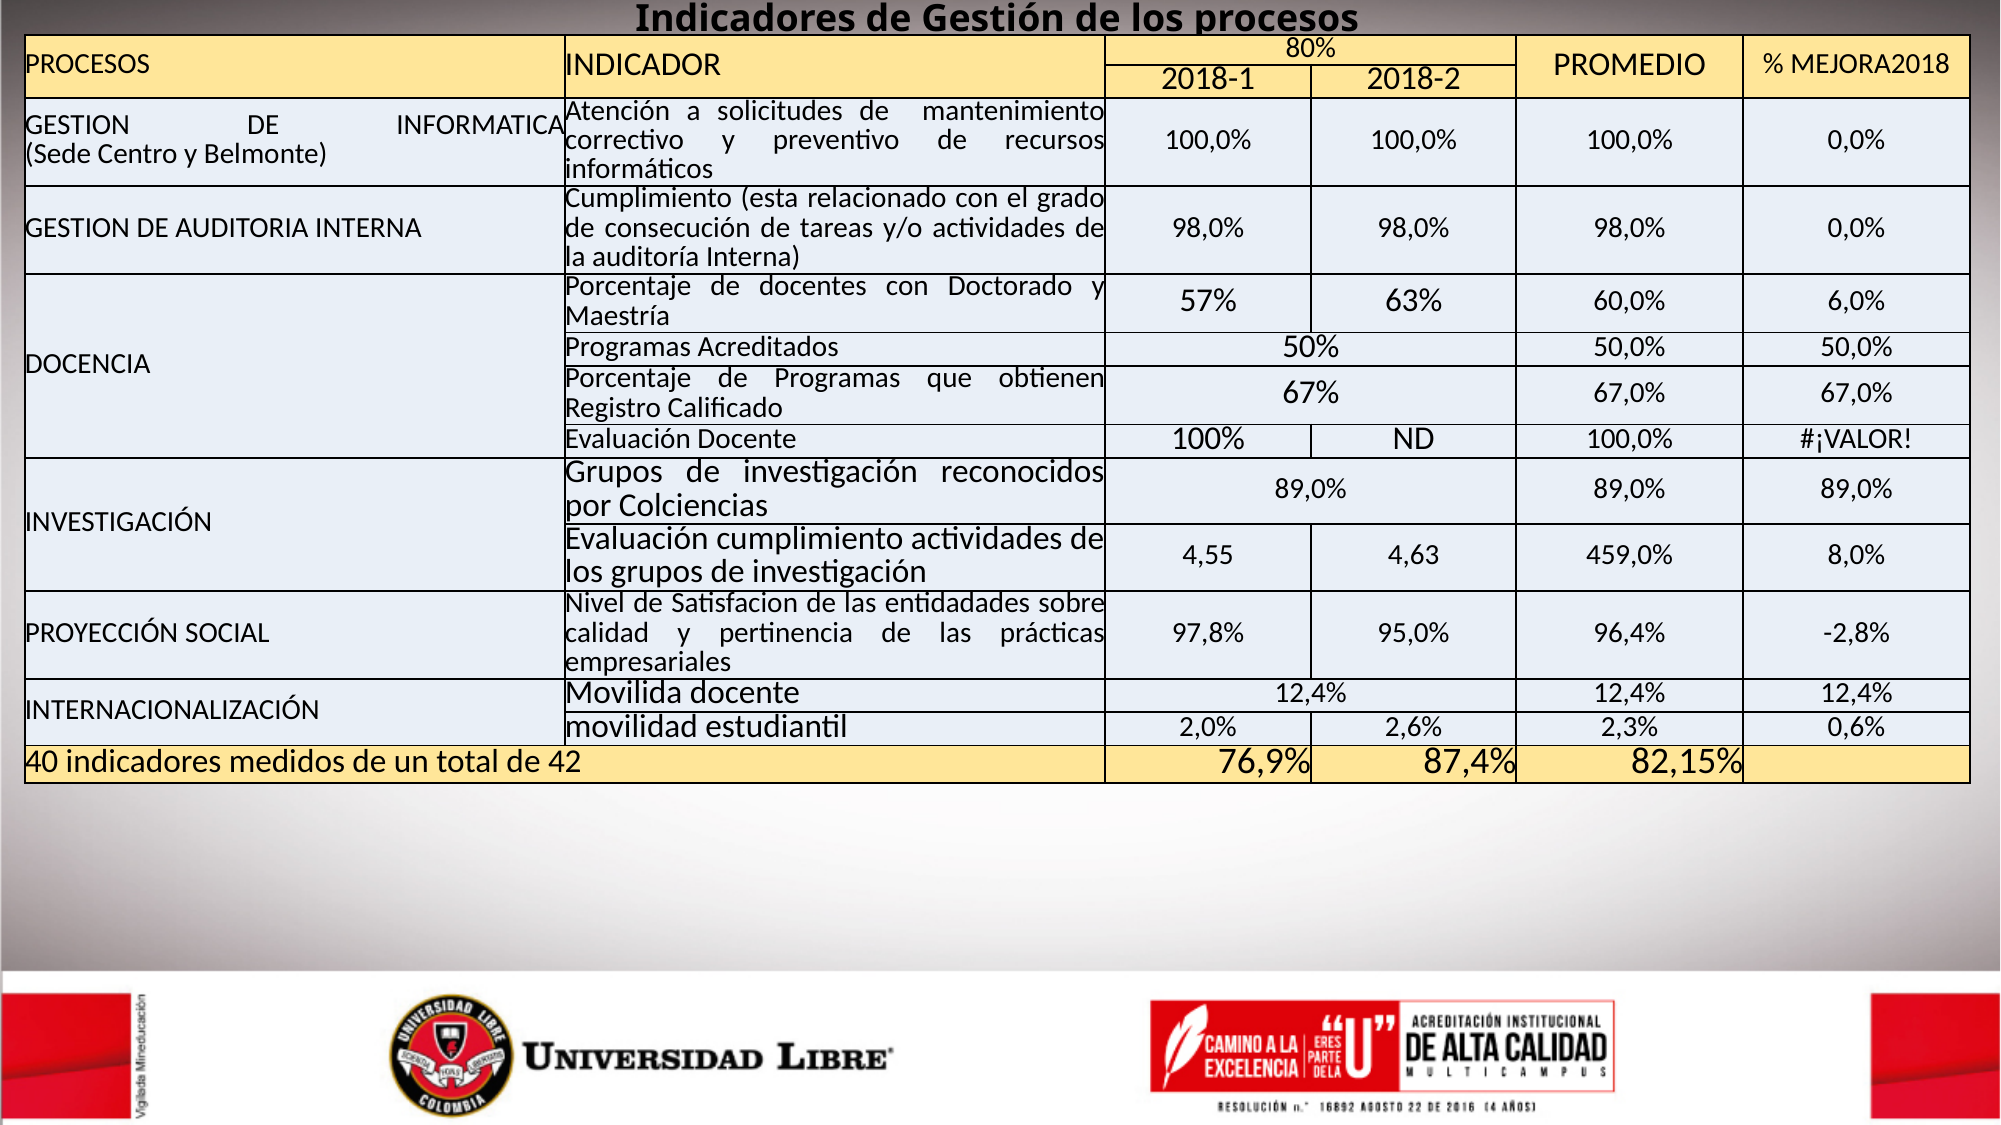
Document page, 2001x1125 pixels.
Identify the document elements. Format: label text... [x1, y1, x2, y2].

table_cell movilidad estudiantil [566, 713, 1104, 745]
table_cell 89,0% [1517, 459, 1742, 523]
table_cell 8,0% [1744, 525, 1969, 590]
table_cell Evaluación Docente [566, 425, 1104, 457]
table_cell ND [1312, 425, 1515, 457]
table_cell 98,0% [1517, 187, 1742, 273]
table_cell 100,0% [1312, 99, 1515, 185]
table_cell 4,55 [1106, 525, 1310, 590]
table_cell 97,8% [1106, 592, 1310, 678]
table_cell INVESTIGACIÓN [26, 459, 564, 590]
table_cell 98,0% [1312, 187, 1515, 273]
table_header 80% [1106, 36, 1515, 64]
table_header % MEJORA2018 [1744, 36, 1969, 97]
table_cell 2,6% [1312, 713, 1515, 745]
table_cell #¡VALOR! [1744, 425, 1969, 457]
table_cell Atención a solicitudes de mantenimiento correctivo y preventivo de recursos informáticos [566, 99, 1104, 185]
table_cell 50% [1106, 333, 1515, 365]
table_cell Cumplimiento (esta relacionado con el grado de consecución de tareas y/o actividades de la auditoría Interna) [566, 187, 1104, 273]
table_cell GESTION DE INFORMATICA (Sede Centro y Belmonte) [26, 99, 564, 185]
table_cell INTERNACIONALIZACIÓN [26, 680, 564, 745]
table_cell 12,4% [1517, 680, 1742, 711]
table_cell 76,9% [1106, 746, 1310, 782]
table_cell 12,4% [1106, 680, 1515, 711]
table_cell 40 indicadores medidos de un total de 42 [26, 746, 1104, 782]
table_cell Grupos de investigación reconocidos por Colciencias [566, 459, 1104, 523]
table_cell 67,0% [1517, 367, 1742, 424]
table_cell 4,63 [1312, 525, 1515, 590]
table_cell Movilida docente [566, 680, 1104, 711]
table_header PROMEDIO [1517, 36, 1742, 97]
table_cell 2,3% [1517, 713, 1742, 745]
table_cell PROYECCIÓN SOCIAL [26, 592, 564, 678]
table_header PROCESOS [26, 36, 564, 97]
text_box Indicadores de Gestión de los procesos [69, 0, 1927, 34]
table_cell 2018-1 [1106, 66, 1310, 97]
table_cell 12,4% [1744, 680, 1969, 711]
table_cell 50,0% [1517, 333, 1742, 365]
table_cell DOCENCIA [26, 275, 564, 457]
table_cell 6,0% [1744, 275, 1969, 332]
table_cell 60,0% [1517, 275, 1742, 332]
table_header INDICADOR [566, 36, 1104, 97]
table_cell 2,0% [1106, 713, 1310, 745]
table_cell GESTION DE AUDITORIA INTERNA [26, 187, 564, 273]
table_cell 67% [1106, 367, 1515, 424]
table_cell 63% [1312, 275, 1515, 332]
table_cell 50,0% [1744, 333, 1969, 365]
table_cell 96,4% [1517, 592, 1742, 678]
table_cell Programas Acreditados [566, 333, 1104, 365]
table_cell 82,15% [1517, 746, 1742, 782]
table_cell 95,0% [1312, 592, 1515, 678]
table_cell 100% [1106, 425, 1310, 457]
table_cell Evaluación cumplimiento actividades de los grupos de investigación [566, 525, 1104, 590]
table_cell 0,0% [1744, 99, 1969, 185]
table_cell [1744, 746, 1969, 782]
picture [0, 0, 2001, 1125]
table_cell Porcentaje de Programas que obtienen Registro Calificado [566, 367, 1104, 424]
table_cell Nivel de Satisfacion de las entidadades sobre calidad y pertinencia de las prácticas empresariales [566, 592, 1104, 678]
table_cell 98,0% [1106, 187, 1310, 273]
table_cell 67,0% [1744, 367, 1969, 424]
table_cell 2018-2 [1312, 66, 1515, 97]
table_cell 100,0% [1517, 99, 1742, 185]
table_cell -2,8% [1744, 592, 1969, 678]
table_cell 89,0% [1106, 459, 1515, 523]
table_cell 459,0% [1517, 525, 1742, 590]
table_cell 0,0% [1744, 187, 1969, 273]
table_cell 100,0% [1517, 425, 1742, 457]
table_cell 87,4% [1312, 746, 1515, 782]
table_cell 100,0% [1106, 99, 1310, 185]
table_cell 0,6% [1744, 713, 1969, 745]
table_cell Porcentaje de docentes con Doctorado y Maestría [566, 275, 1104, 332]
table_cell 89,0% [1744, 459, 1969, 523]
table_cell 57% [1106, 275, 1310, 332]
